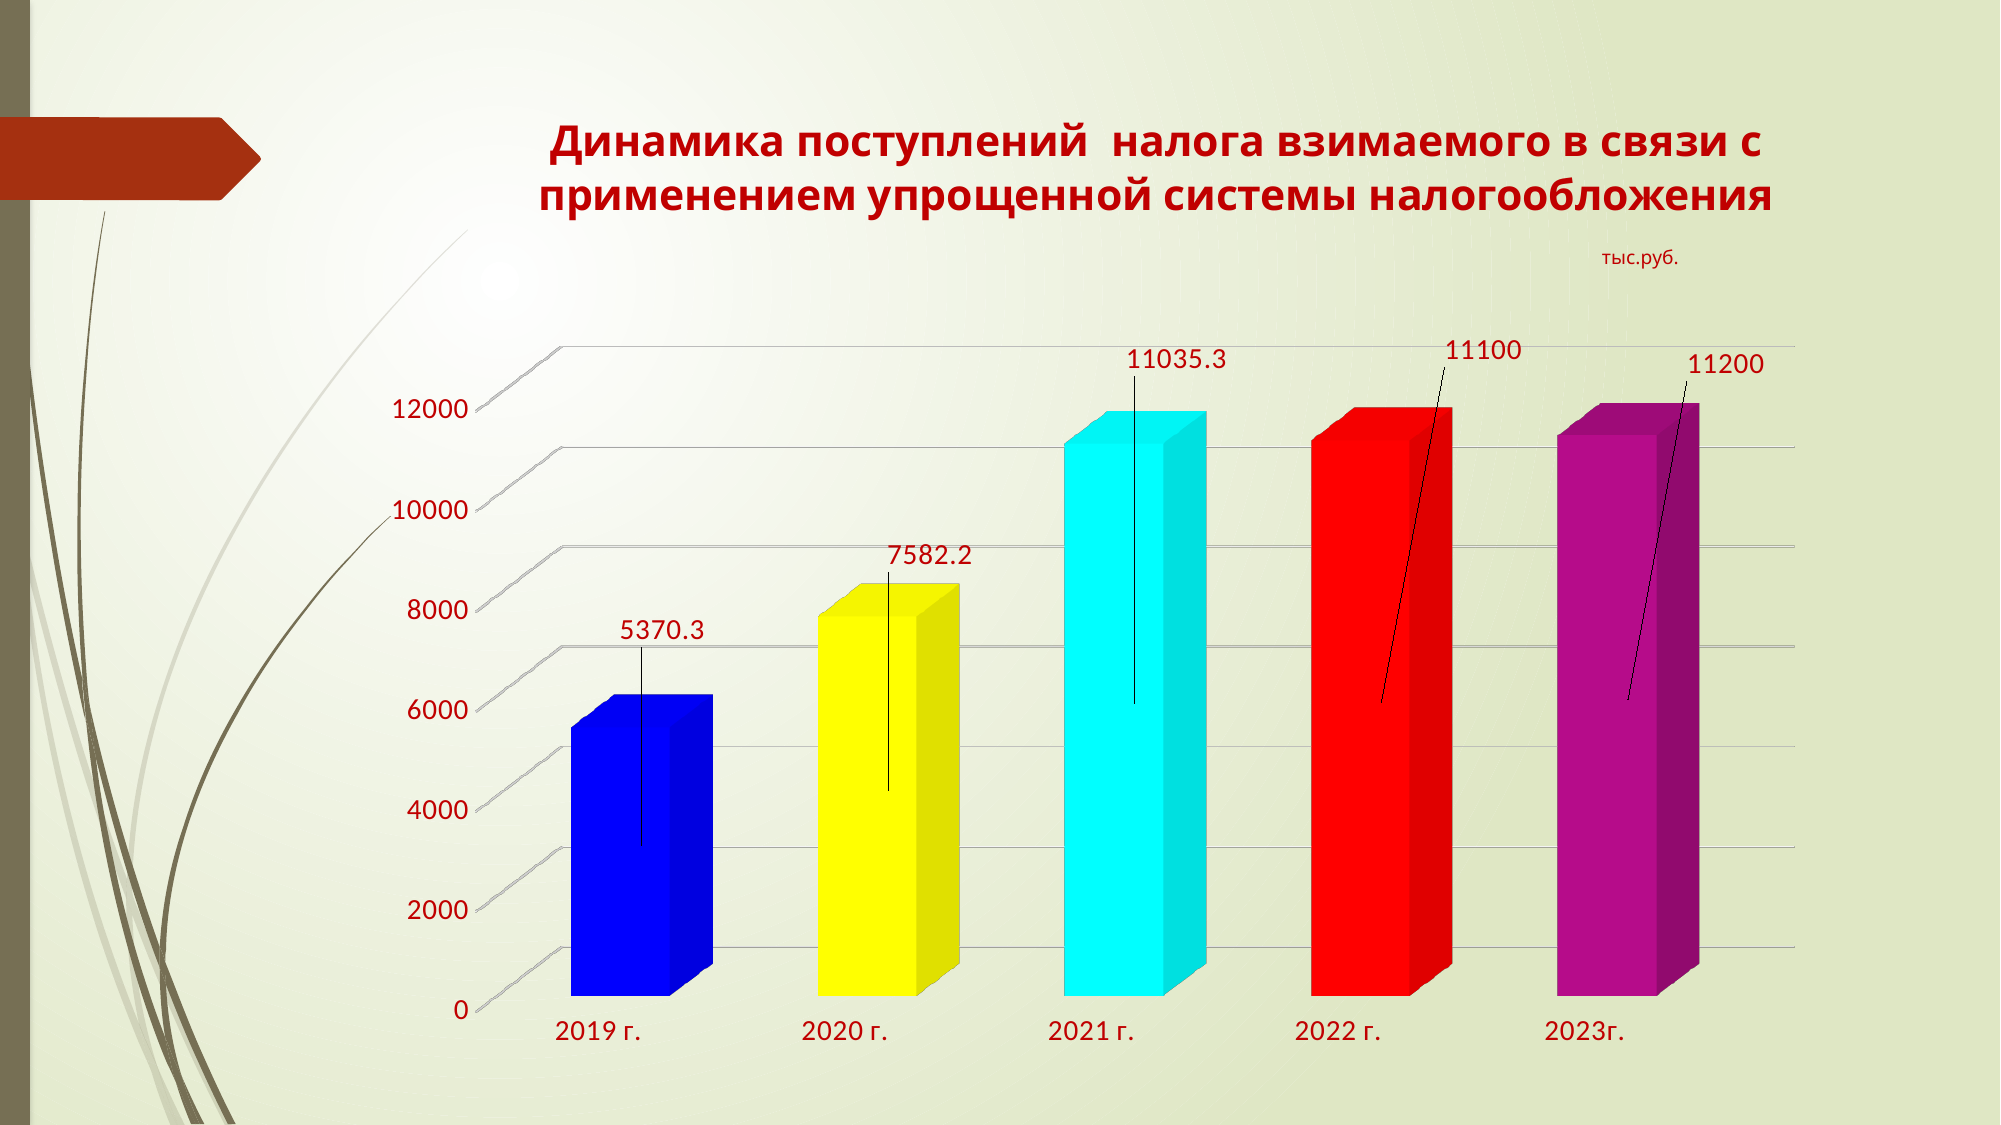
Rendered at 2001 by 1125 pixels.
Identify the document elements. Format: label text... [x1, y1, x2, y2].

chart [353, 331, 1833, 1064]
title Динамика поступлений налога взимаемого в связи с применением упрощенной системы налогообложения тыс.руб. [425, 102, 1888, 333]
